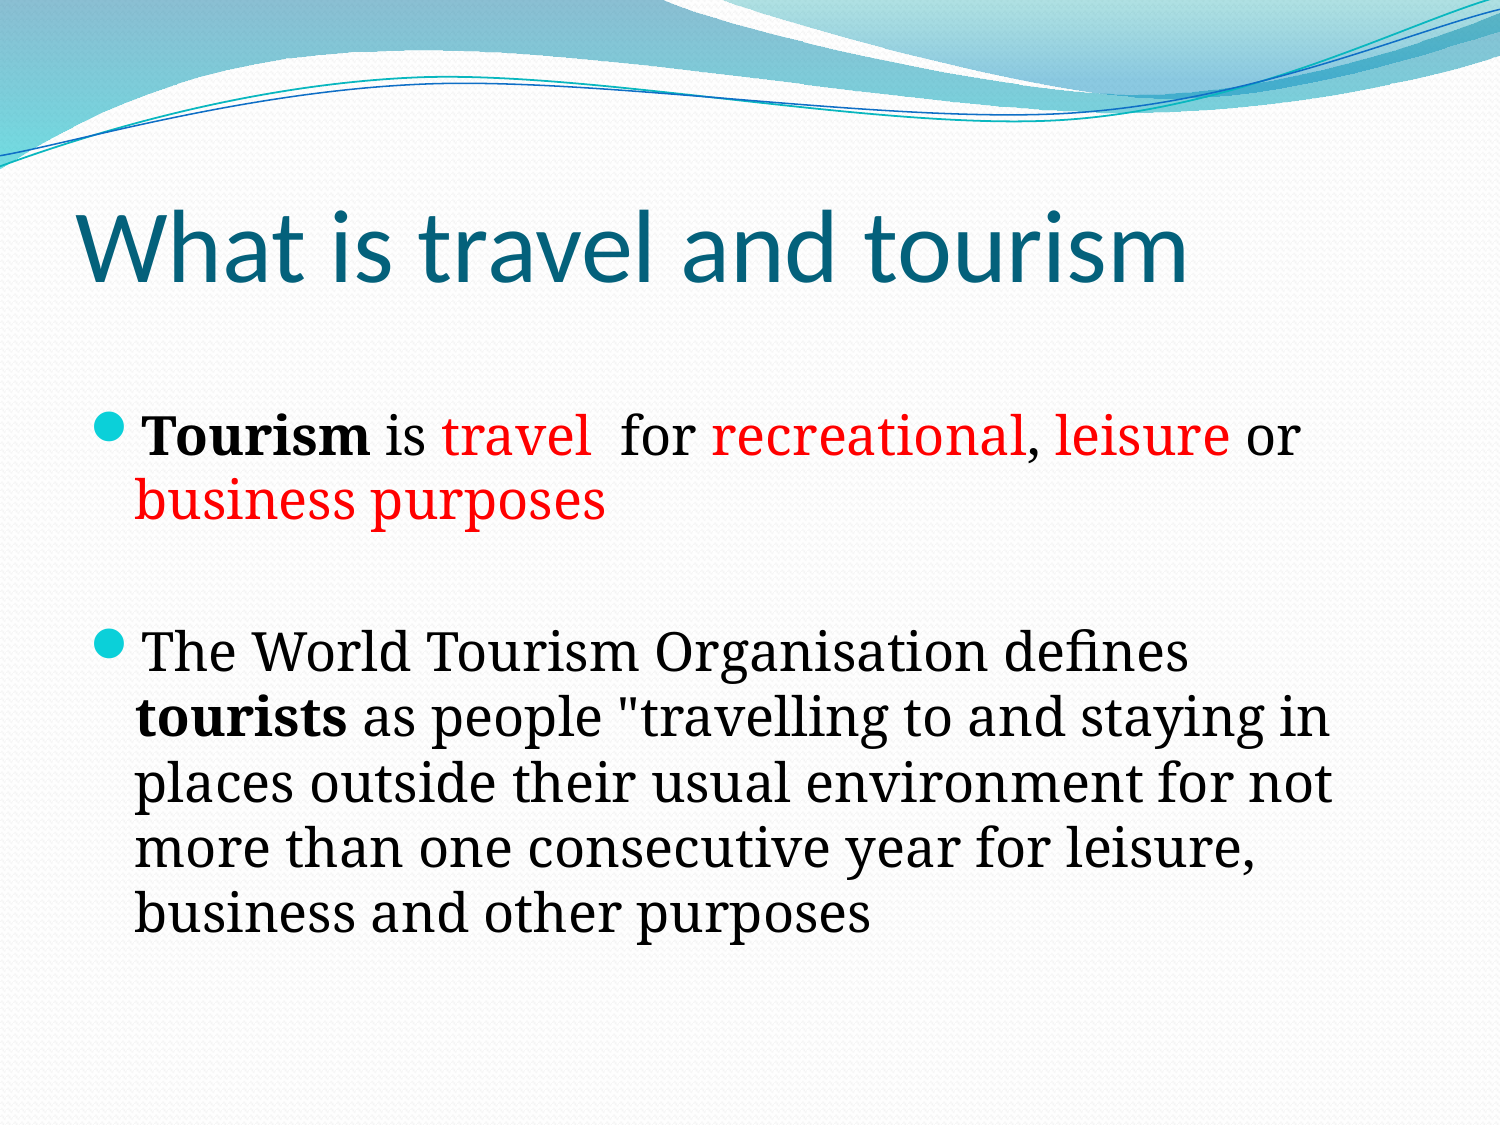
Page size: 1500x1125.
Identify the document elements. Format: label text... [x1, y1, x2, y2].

title What is travel and tourism [75, 115, 1425, 303]
list Tourism is travel for recreational, leisure or business purposes The World Tourism Organisation defines tourists as people "travelling to and staying in places outside their usual environment for not more than one consecutive year for leisure, business and other purposes [75, 317, 1425, 1038]
